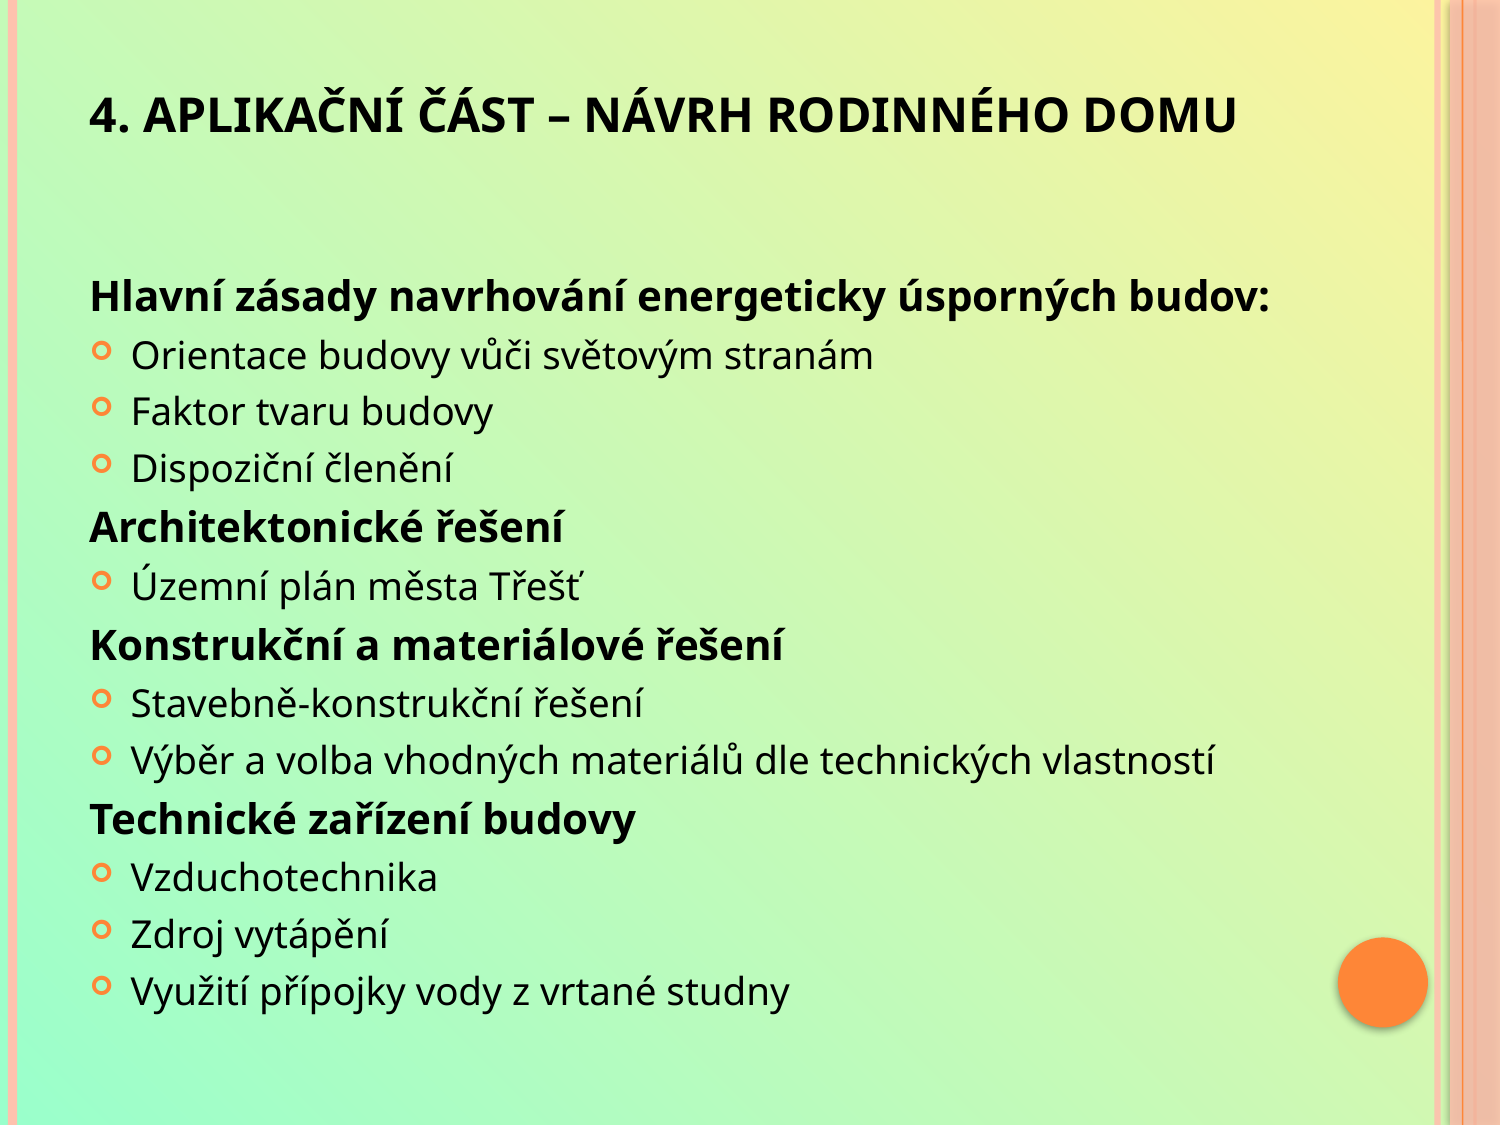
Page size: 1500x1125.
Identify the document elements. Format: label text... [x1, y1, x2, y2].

list Hlavní zásady navrhování energeticky úsporných budov: Orientace budovy vůči světovým stranám Faktor tvaru budovy Dispoziční členění Architektonické řešení Územní plán města Třešť Konstrukční a materiálové řešení Stavebně-konstrukční řešení Výběr a volba vhodných materiálů dle technických vlastností Technické zařízení budovy Vzduchotechnika Zdroj vytápění Využití přípojky vody z vrtané studny [75, 262, 1300, 1062]
title 4. Aplikační část – Návrh rodinného domu [75, 45, 1300, 149]
